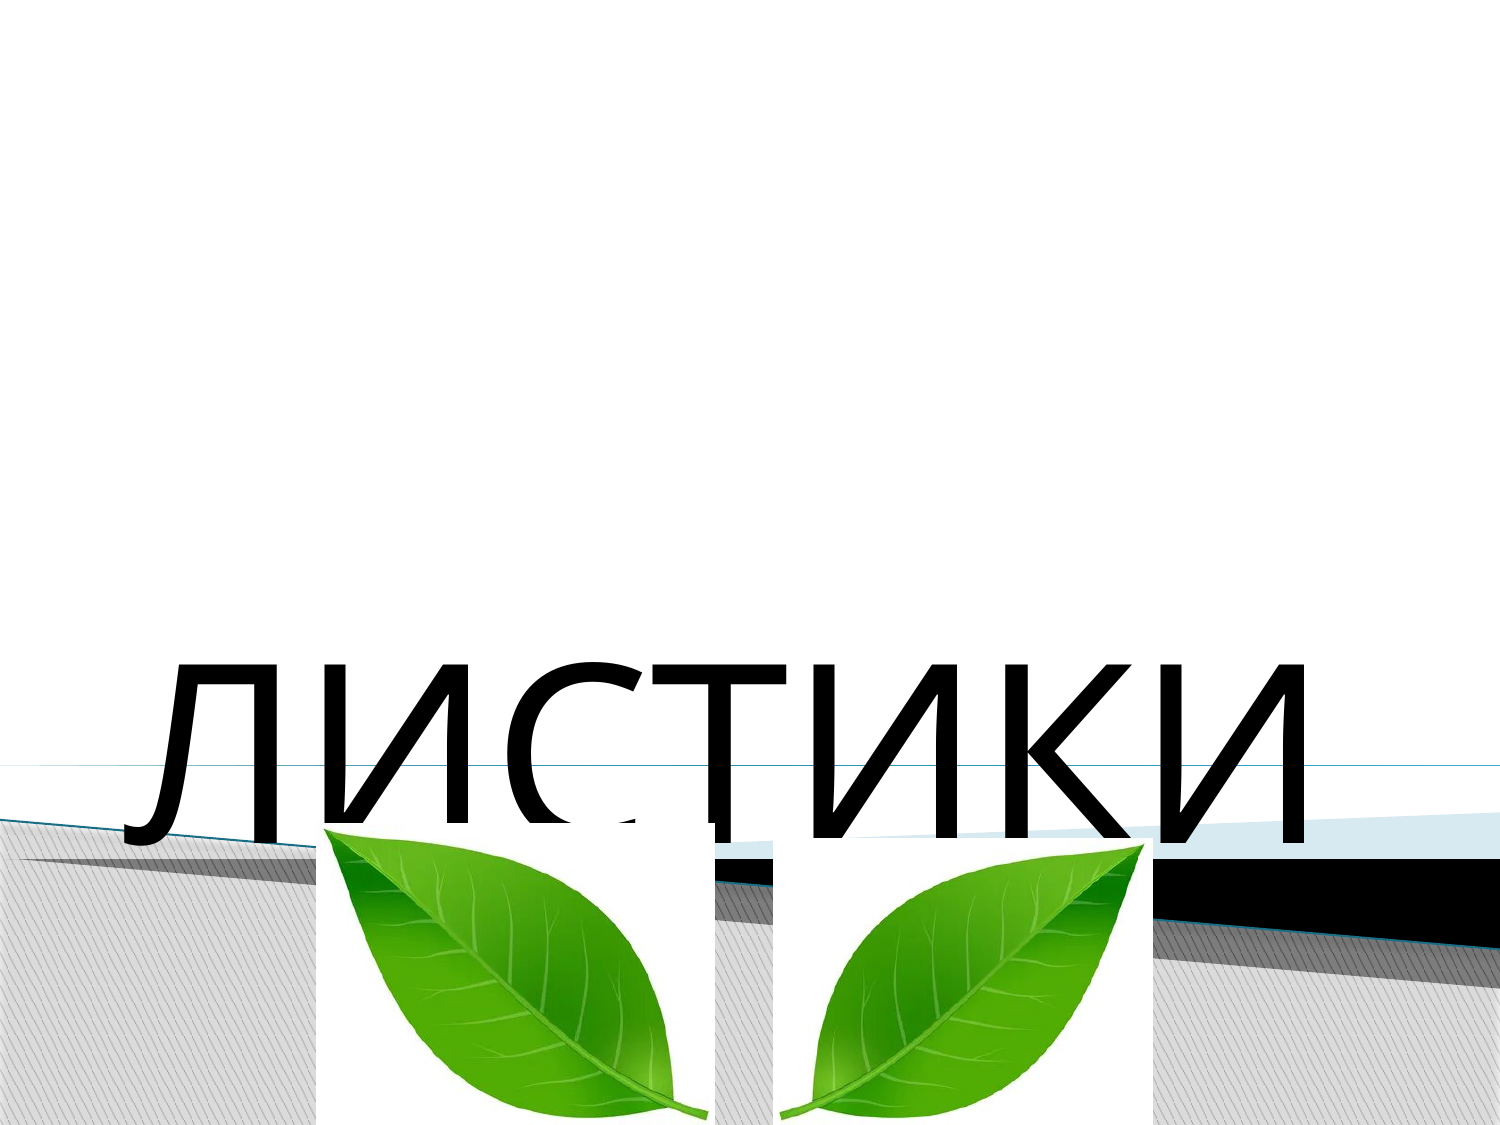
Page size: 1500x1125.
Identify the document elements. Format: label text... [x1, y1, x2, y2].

text_box ЛИСТИКИ [0, 585, 1453, 901]
picture [316, 823, 1500, 1125]
